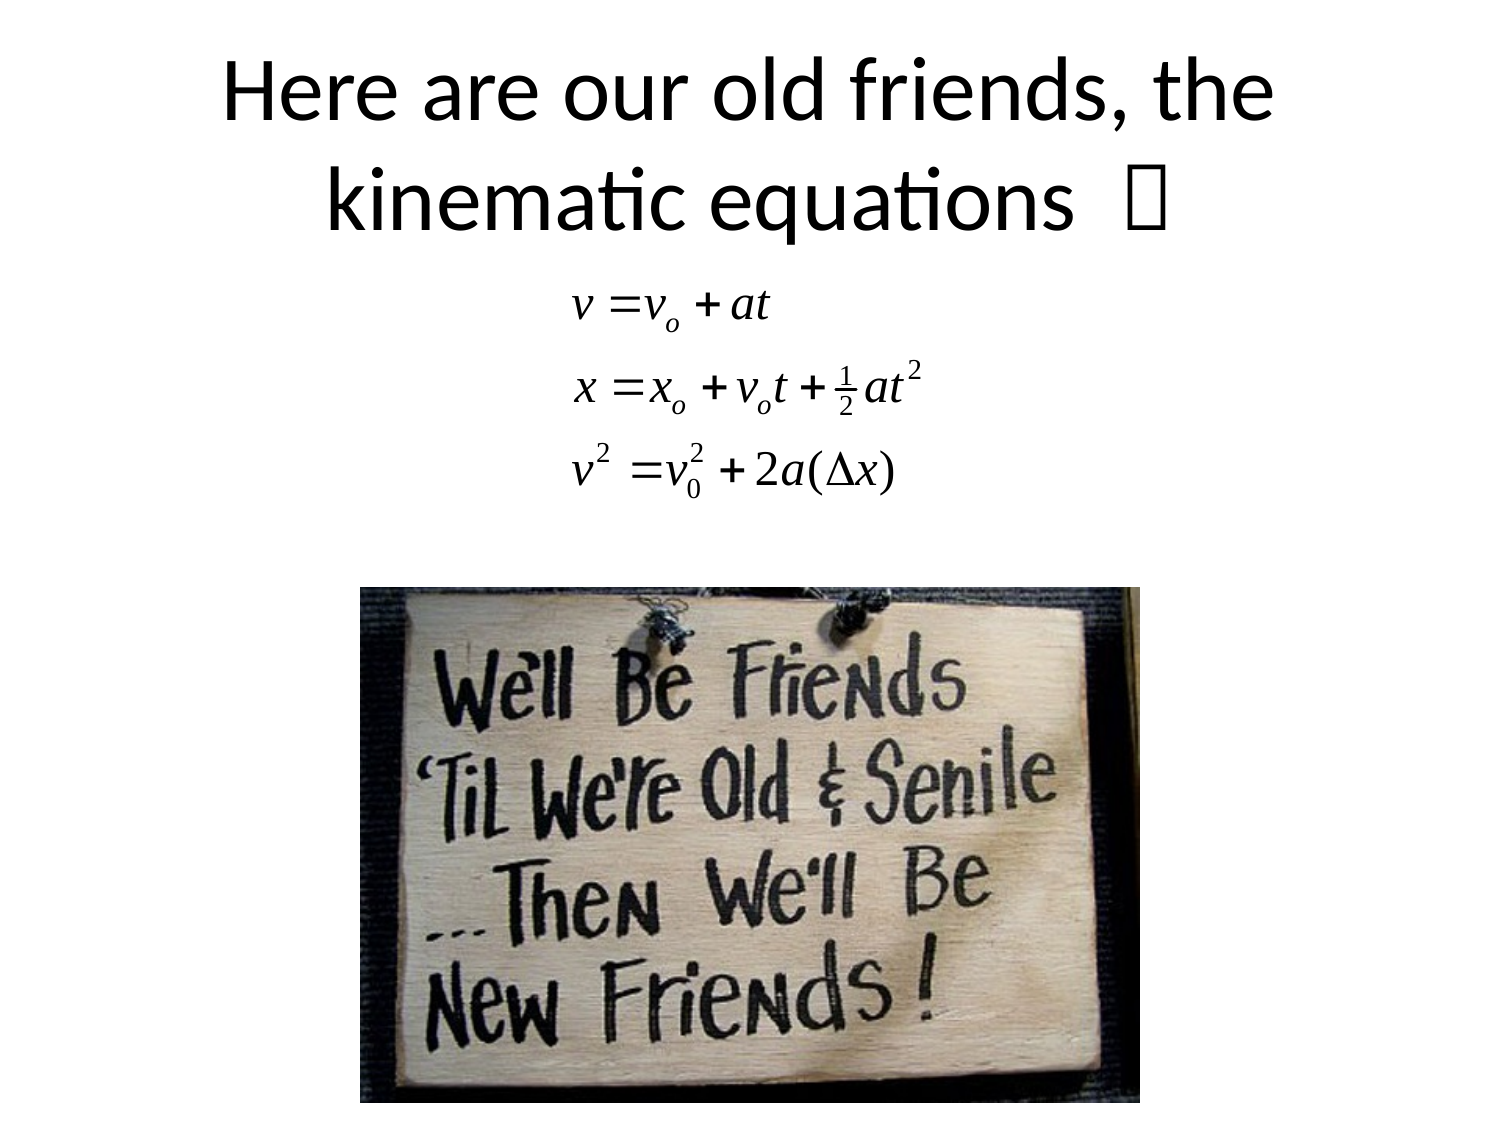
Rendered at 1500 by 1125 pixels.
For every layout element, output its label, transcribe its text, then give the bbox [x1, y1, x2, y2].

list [568, 274, 932, 505]
picture [359, 587, 1141, 1104]
title Here are our old friends, the kinematic equations  [75, 45, 1425, 233]
